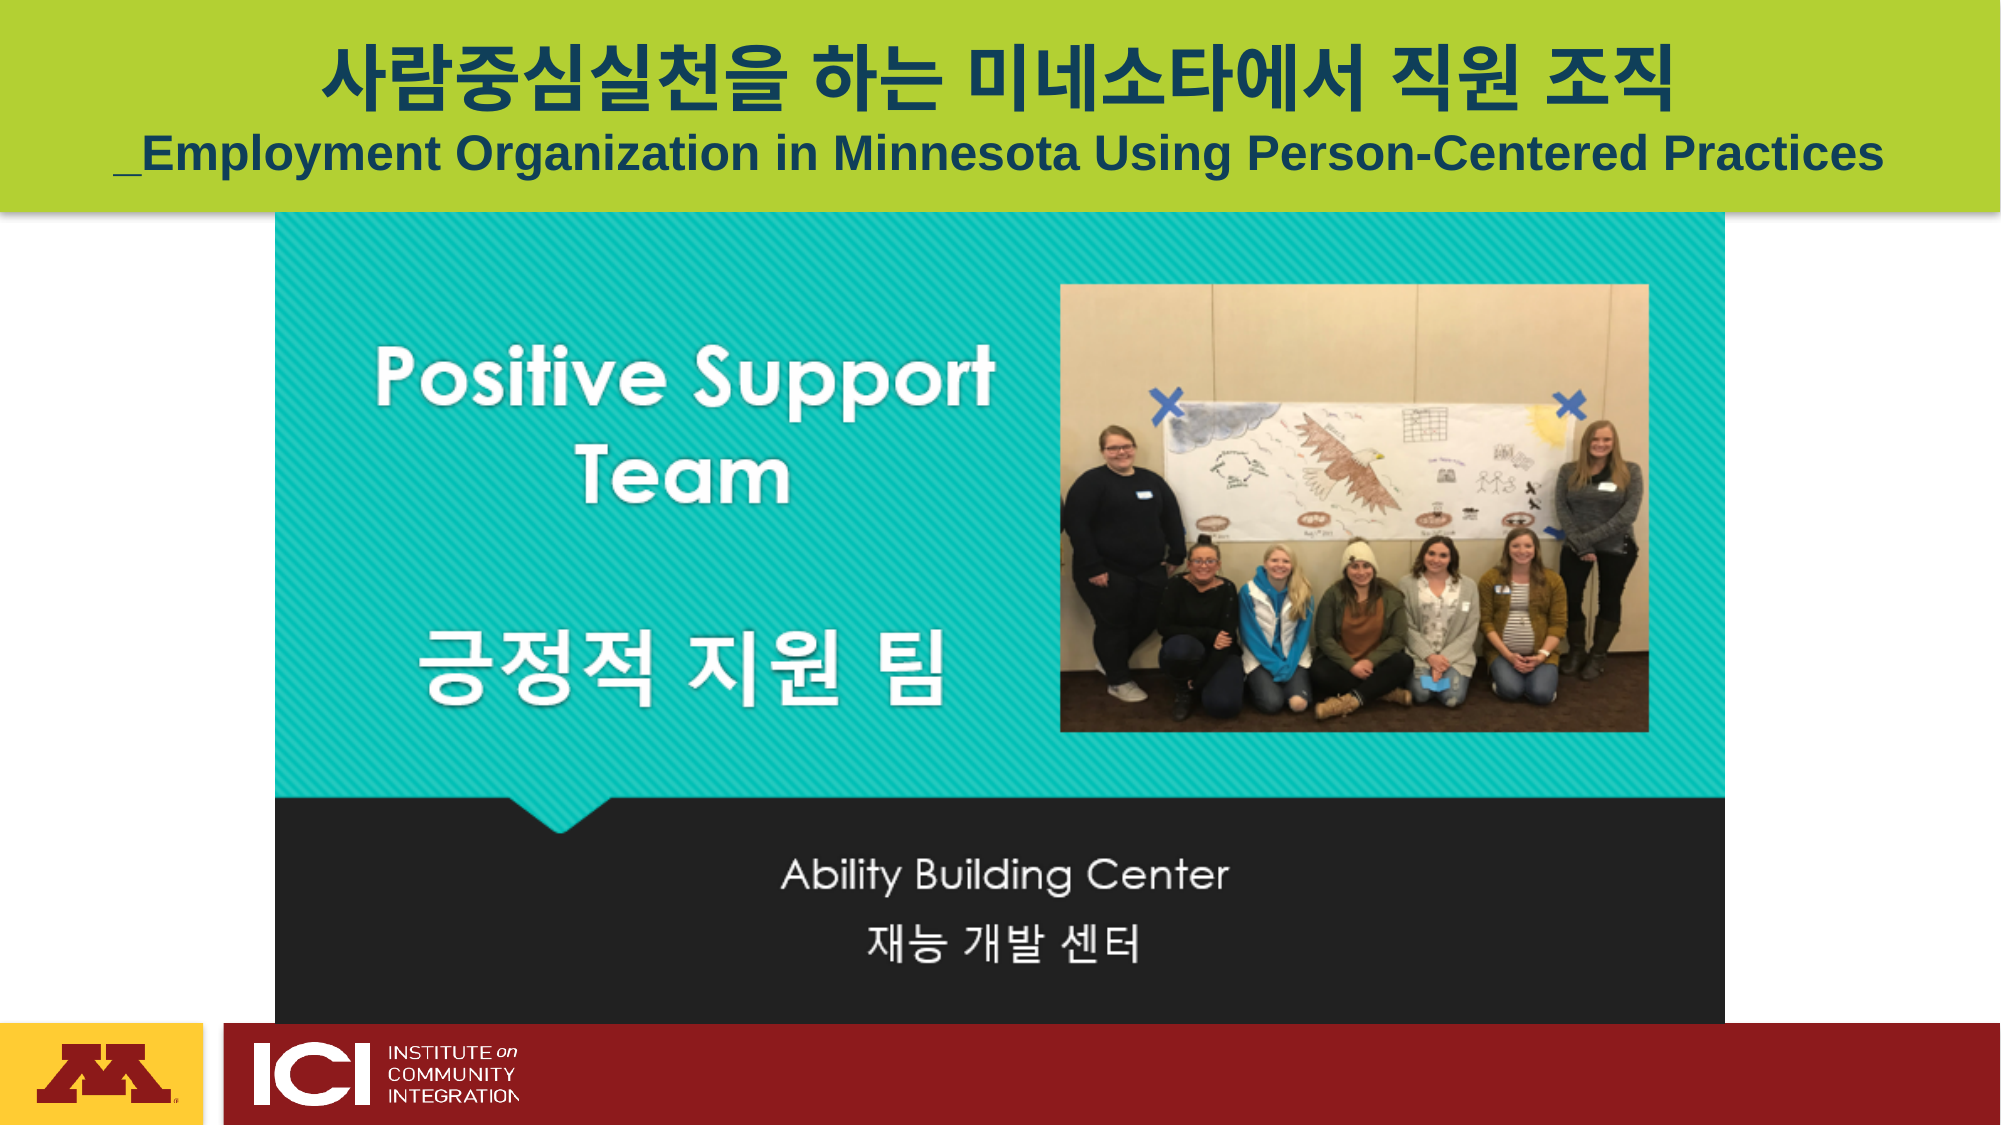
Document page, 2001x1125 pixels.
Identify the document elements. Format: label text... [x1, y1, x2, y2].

text_box 사람중심실천을 하는 미네소타에서 직원 조직 _Employment Organization in Minnesota Using Person-Centered Practices [58, 37, 1942, 175]
picture [274, 212, 1726, 1024]
